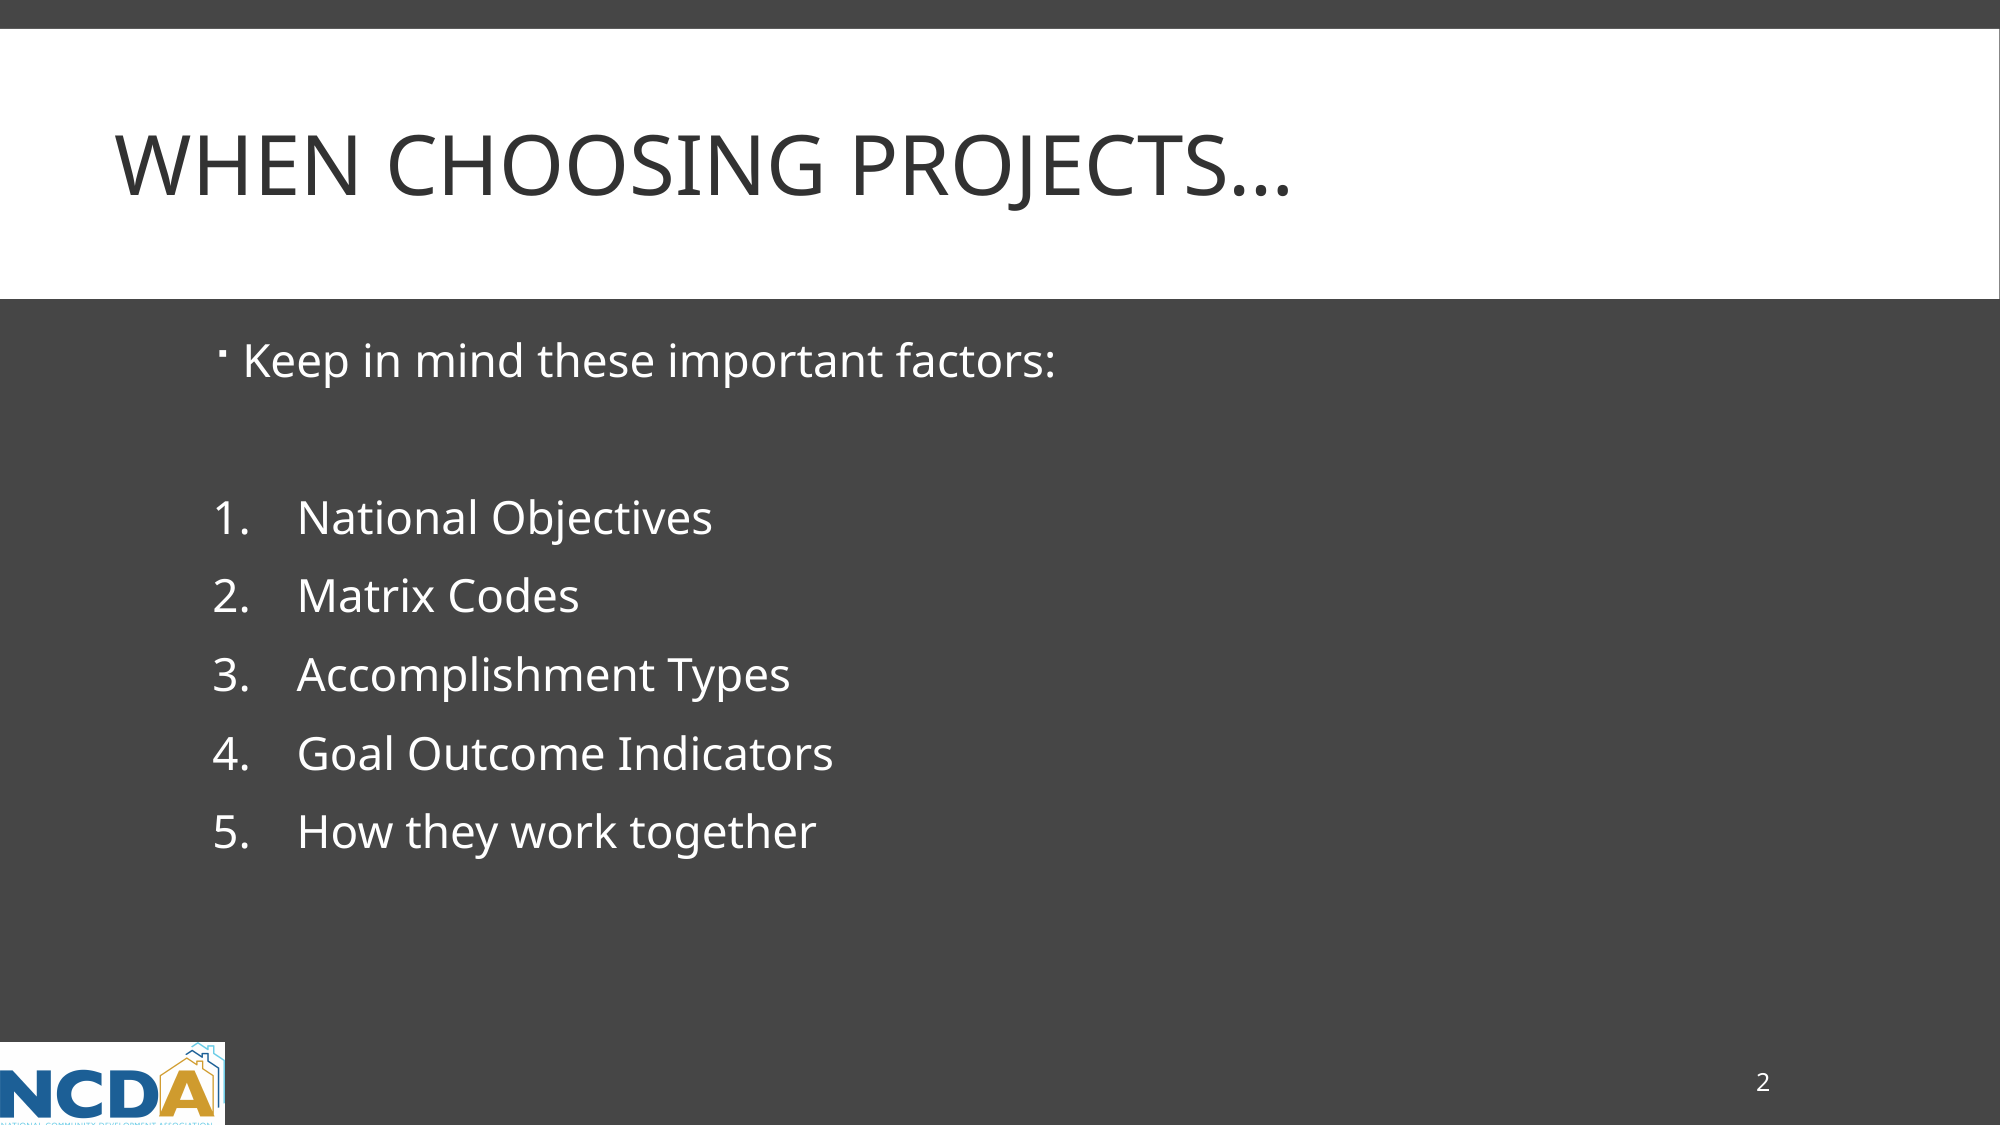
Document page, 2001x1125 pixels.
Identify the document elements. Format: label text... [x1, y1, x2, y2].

title When choosing Projects… [99, 46, 1900, 295]
list Keep in mind these important factors: National Objectives Matrix Codes Accomplishment Types Goal Outcome Indicators How they work together [197, 329, 1803, 1020]
slide_number 2 [1748, 1053, 1904, 1114]
picture [0, 1042, 225, 1125]
